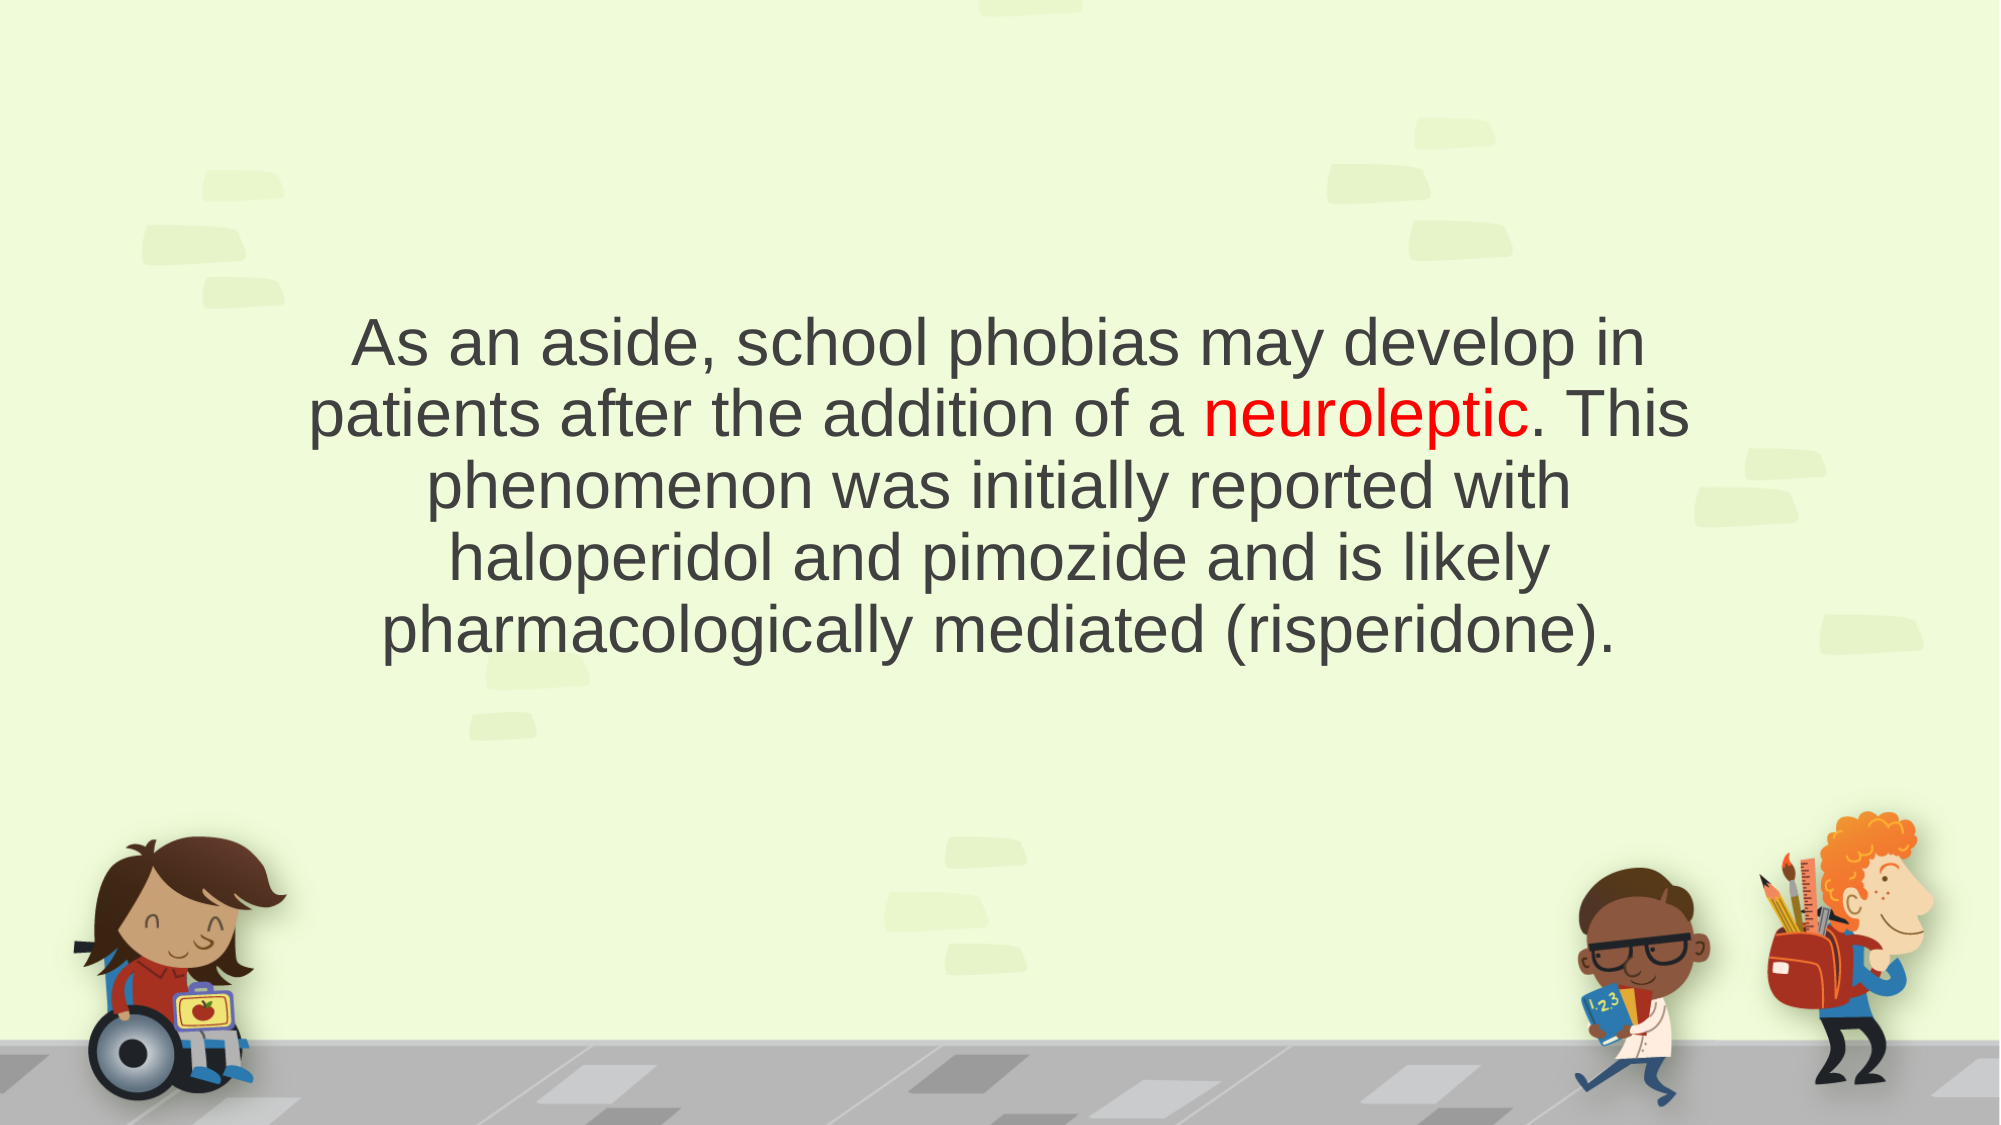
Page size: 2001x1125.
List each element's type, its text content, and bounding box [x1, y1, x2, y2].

list As an aside, school phobias may develop in patients after the addition of a neuroleptic. This phenomenon was initially reported with haloperidol and pimozide and is likely pharmacologically mediated (risperidone). [249, 299, 1750, 870]
picture [0, 0, 2000, 1125]
